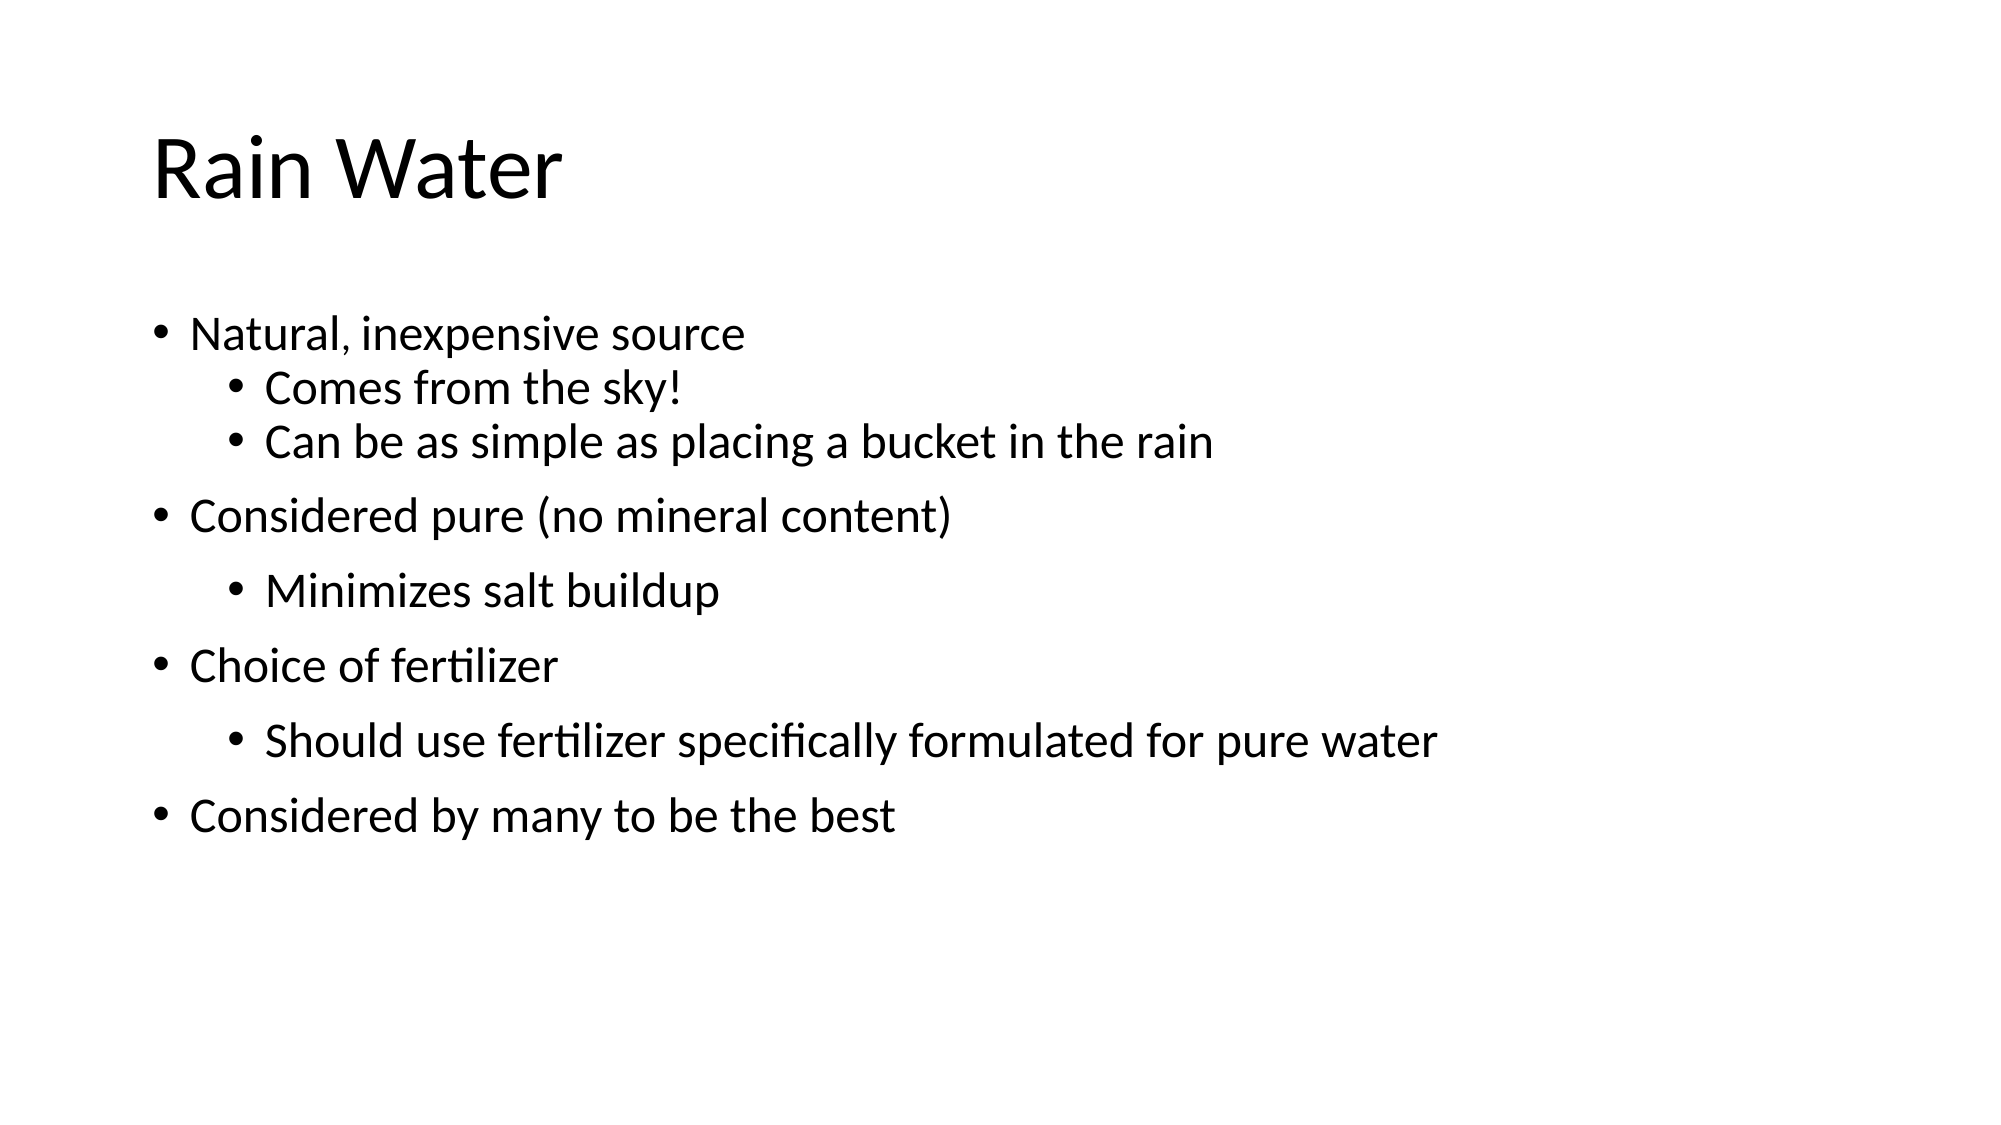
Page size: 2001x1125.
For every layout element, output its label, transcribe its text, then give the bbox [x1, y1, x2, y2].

title Rain Water [137, 59, 1863, 278]
list Natural, inexpensive source Comes from the sky! Can be as simple as placing a bucket in the rain Considered pure (no mineral content) Minimizes salt buildup Choice of fertilizer Should use fertilizer specifically formulated for pure water Considered by many to be the best [137, 299, 1863, 1014]
